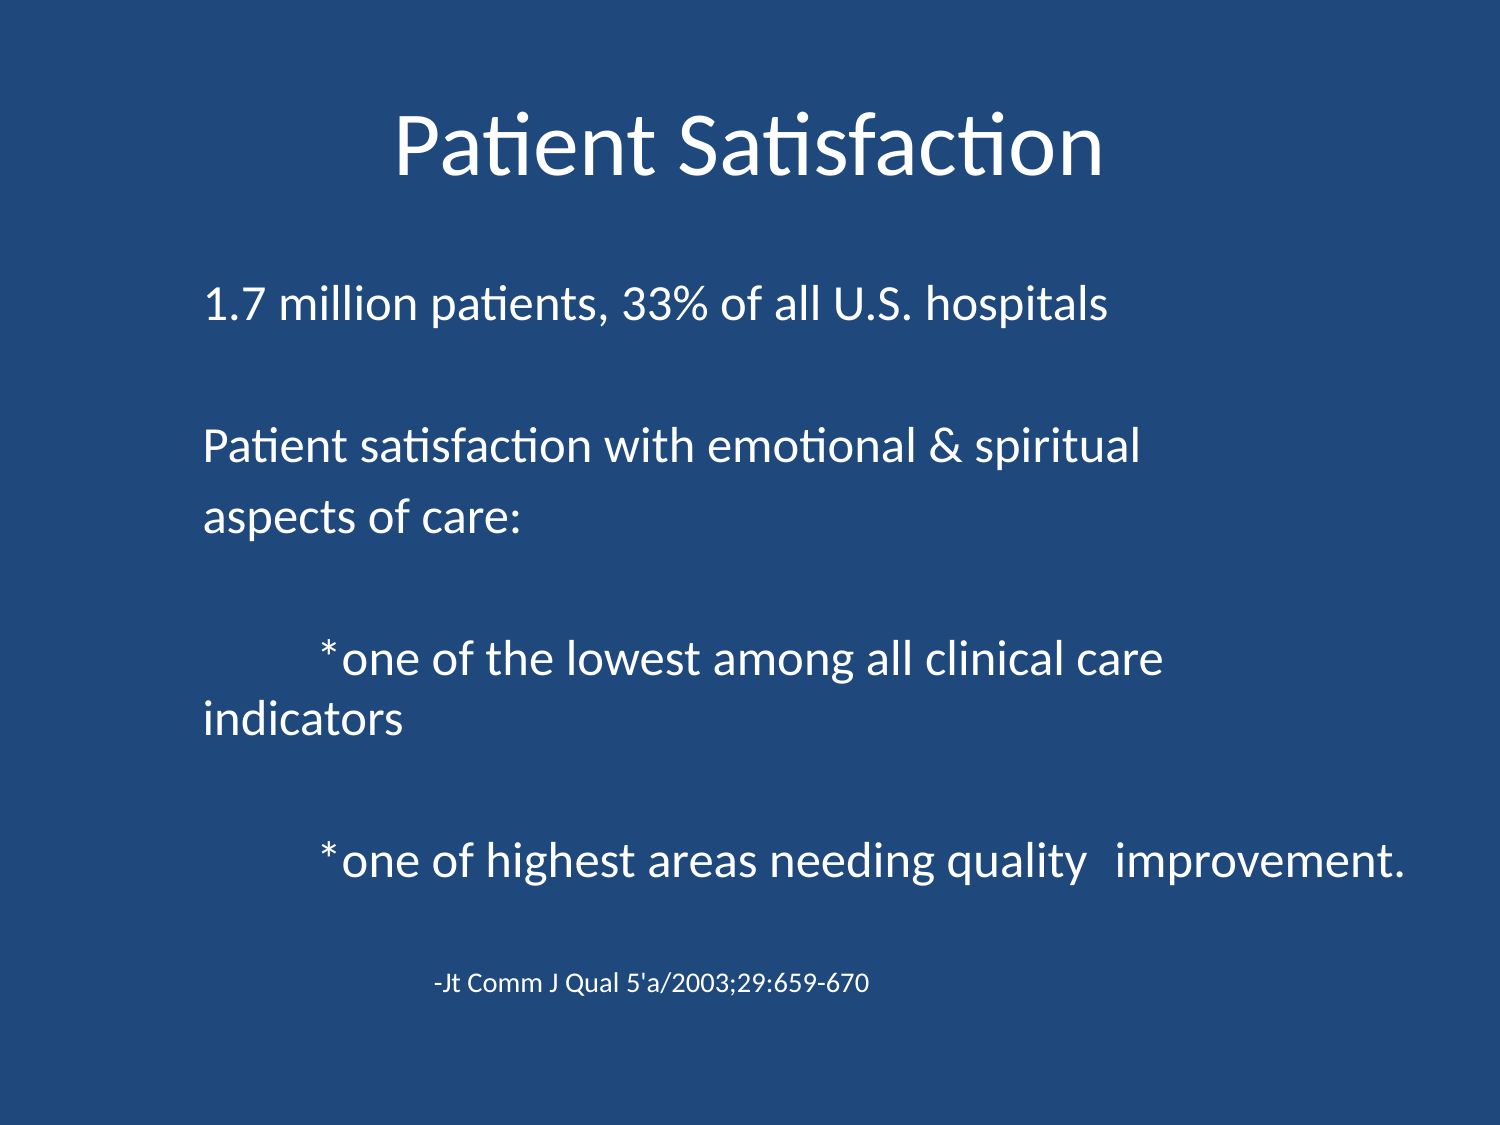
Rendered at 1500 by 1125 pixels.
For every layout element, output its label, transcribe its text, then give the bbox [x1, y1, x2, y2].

list 1.7 million patients, 33% of all U.S. hospitals Patient satisfaction with emotional & spiritual aspects of care: *one of the lowest among all clinical care indicators *one of highest areas needing quality improvement. -Jt Comm J Qual 5'a/2003;29:659-670 [187, 262, 1425, 1063]
title Patient Satisfaction [75, 45, 1425, 233]
